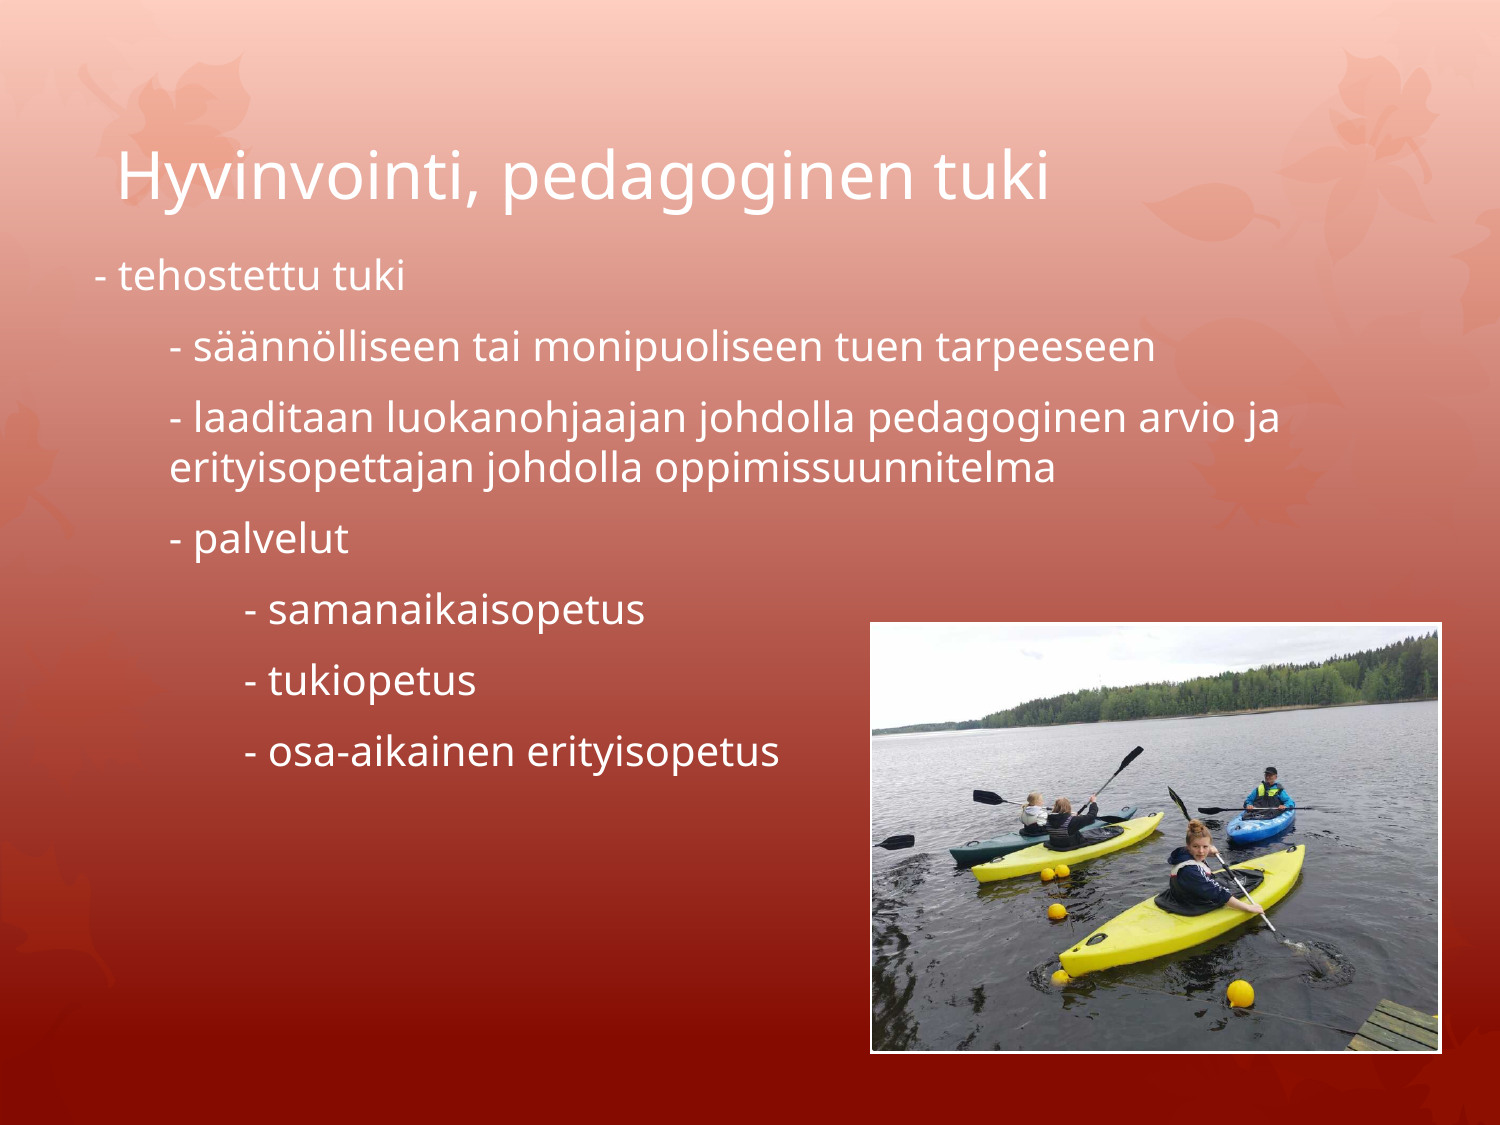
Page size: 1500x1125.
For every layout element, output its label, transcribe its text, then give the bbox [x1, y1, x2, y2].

list - tehostettu tuki - säännölliseen tai monipuoliseen tuen tarpeeseen - laaditaan luokanohjaajan johdolla pedagoginen arvio ja erityisopettajan johdolla oppimissuunnitelma - palvelut - samanaikaisopetus - tukiopetus - osa-aikainen erityisopetus [78, 172, 1422, 916]
title Hyvinvointi, pedagoginen tuki [0, 96, 1169, 249]
picture [870, 621, 1443, 1054]
